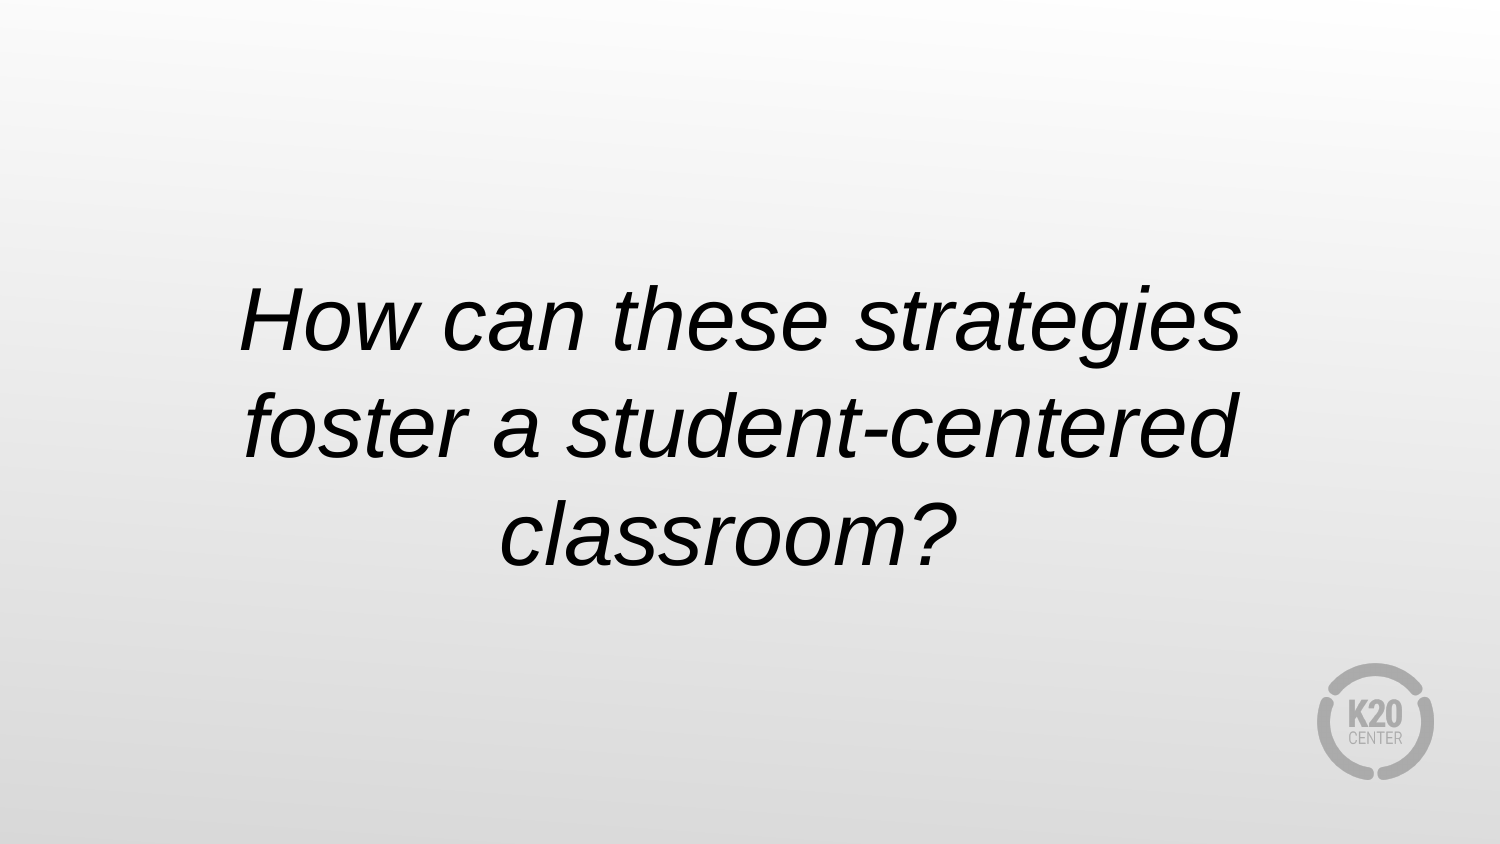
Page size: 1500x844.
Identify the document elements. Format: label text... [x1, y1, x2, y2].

picture [1300, 646, 1451, 797]
text_box How can these strategies foster a student-centered classroom? [206, 253, 1276, 591]
